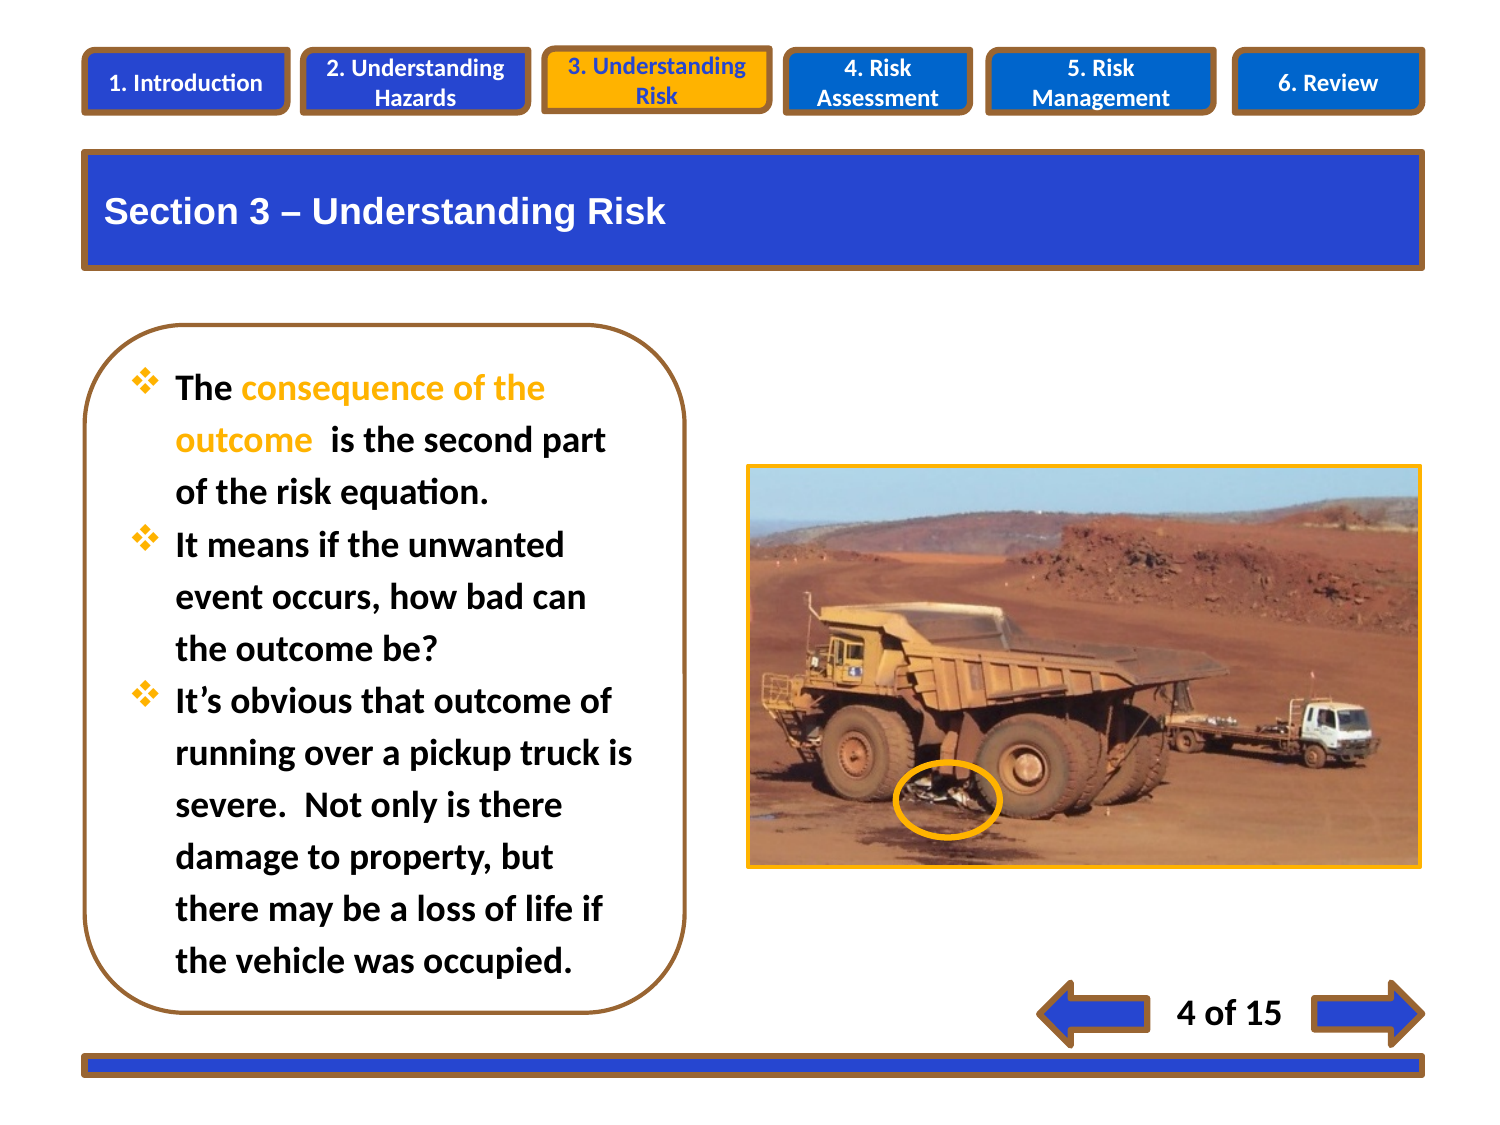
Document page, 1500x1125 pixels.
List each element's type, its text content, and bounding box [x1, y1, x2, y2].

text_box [1038, 980, 1423, 1046]
text_box The consequence of the outcome is the second part of the risk equation. It means if the unwanted event occurs, how bad can the outcome be? It’s obvious that outcome of running over a pickup truck is severe. Not only is there damage to property, but there may be a loss of life if the vehicle was occupied. [82, 322, 687, 1015]
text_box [84, 48, 1423, 113]
picture [749, 467, 1419, 865]
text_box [84, 151, 1423, 269]
text_box [83, 1054, 1424, 1077]
